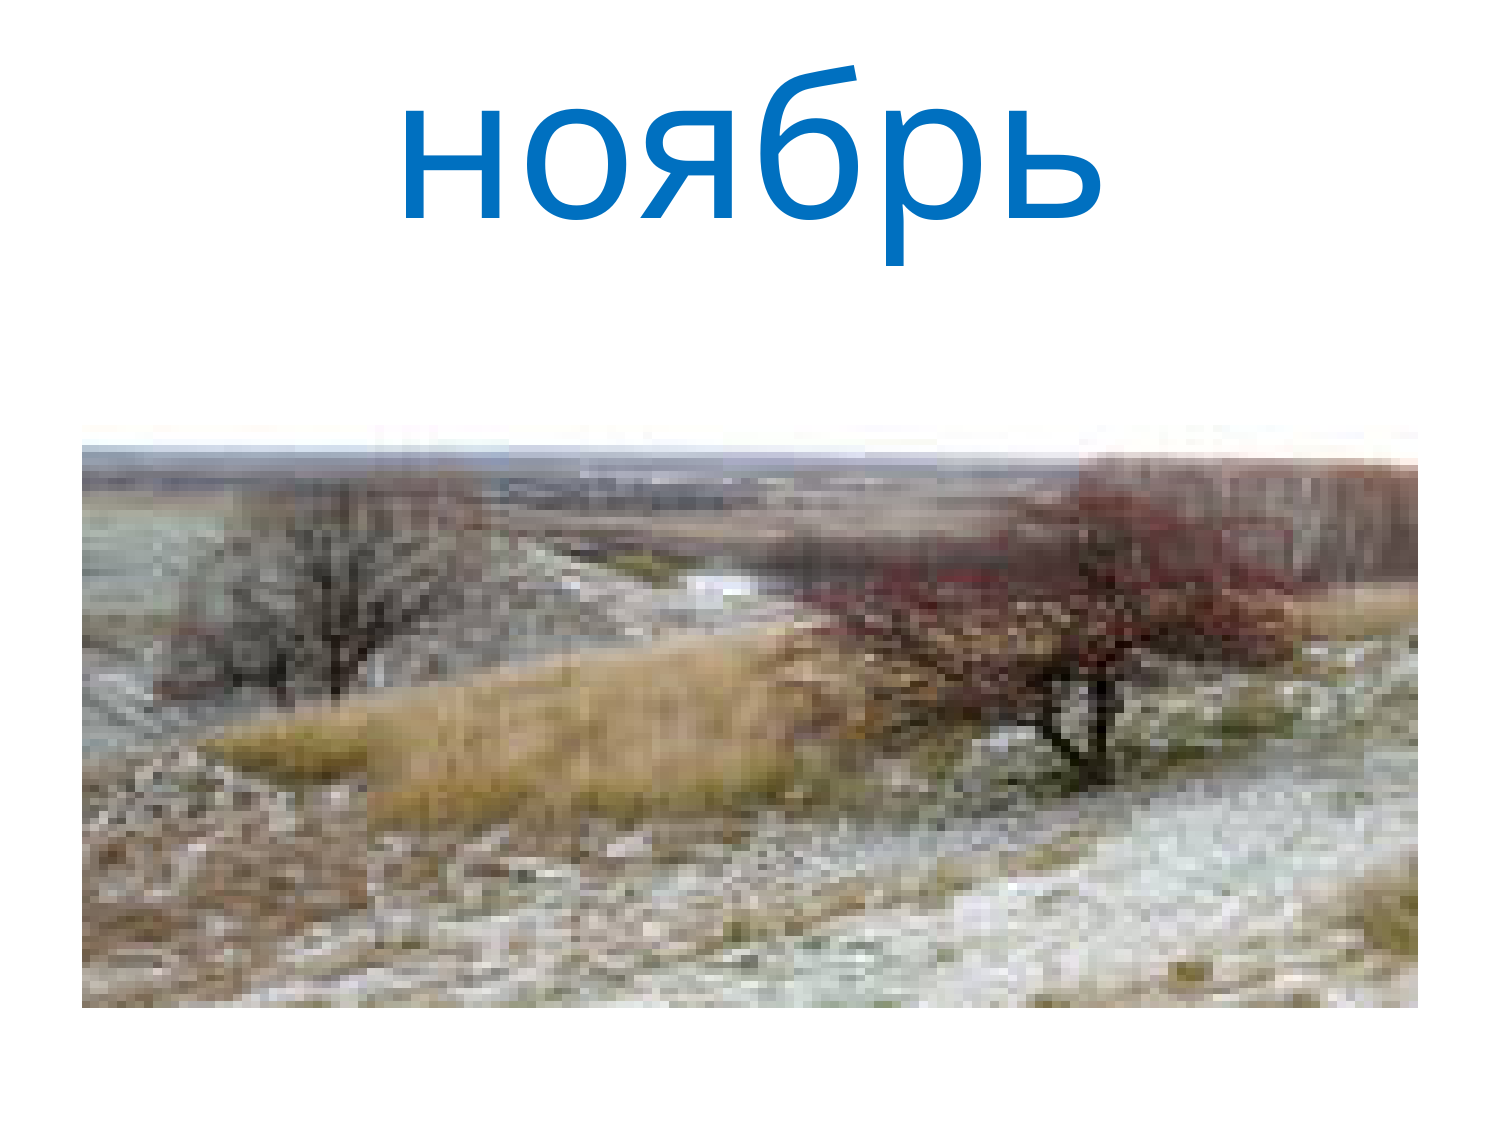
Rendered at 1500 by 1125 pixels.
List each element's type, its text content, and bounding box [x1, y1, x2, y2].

title ноябрь [75, 45, 1425, 233]
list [81, 269, 1419, 1008]
